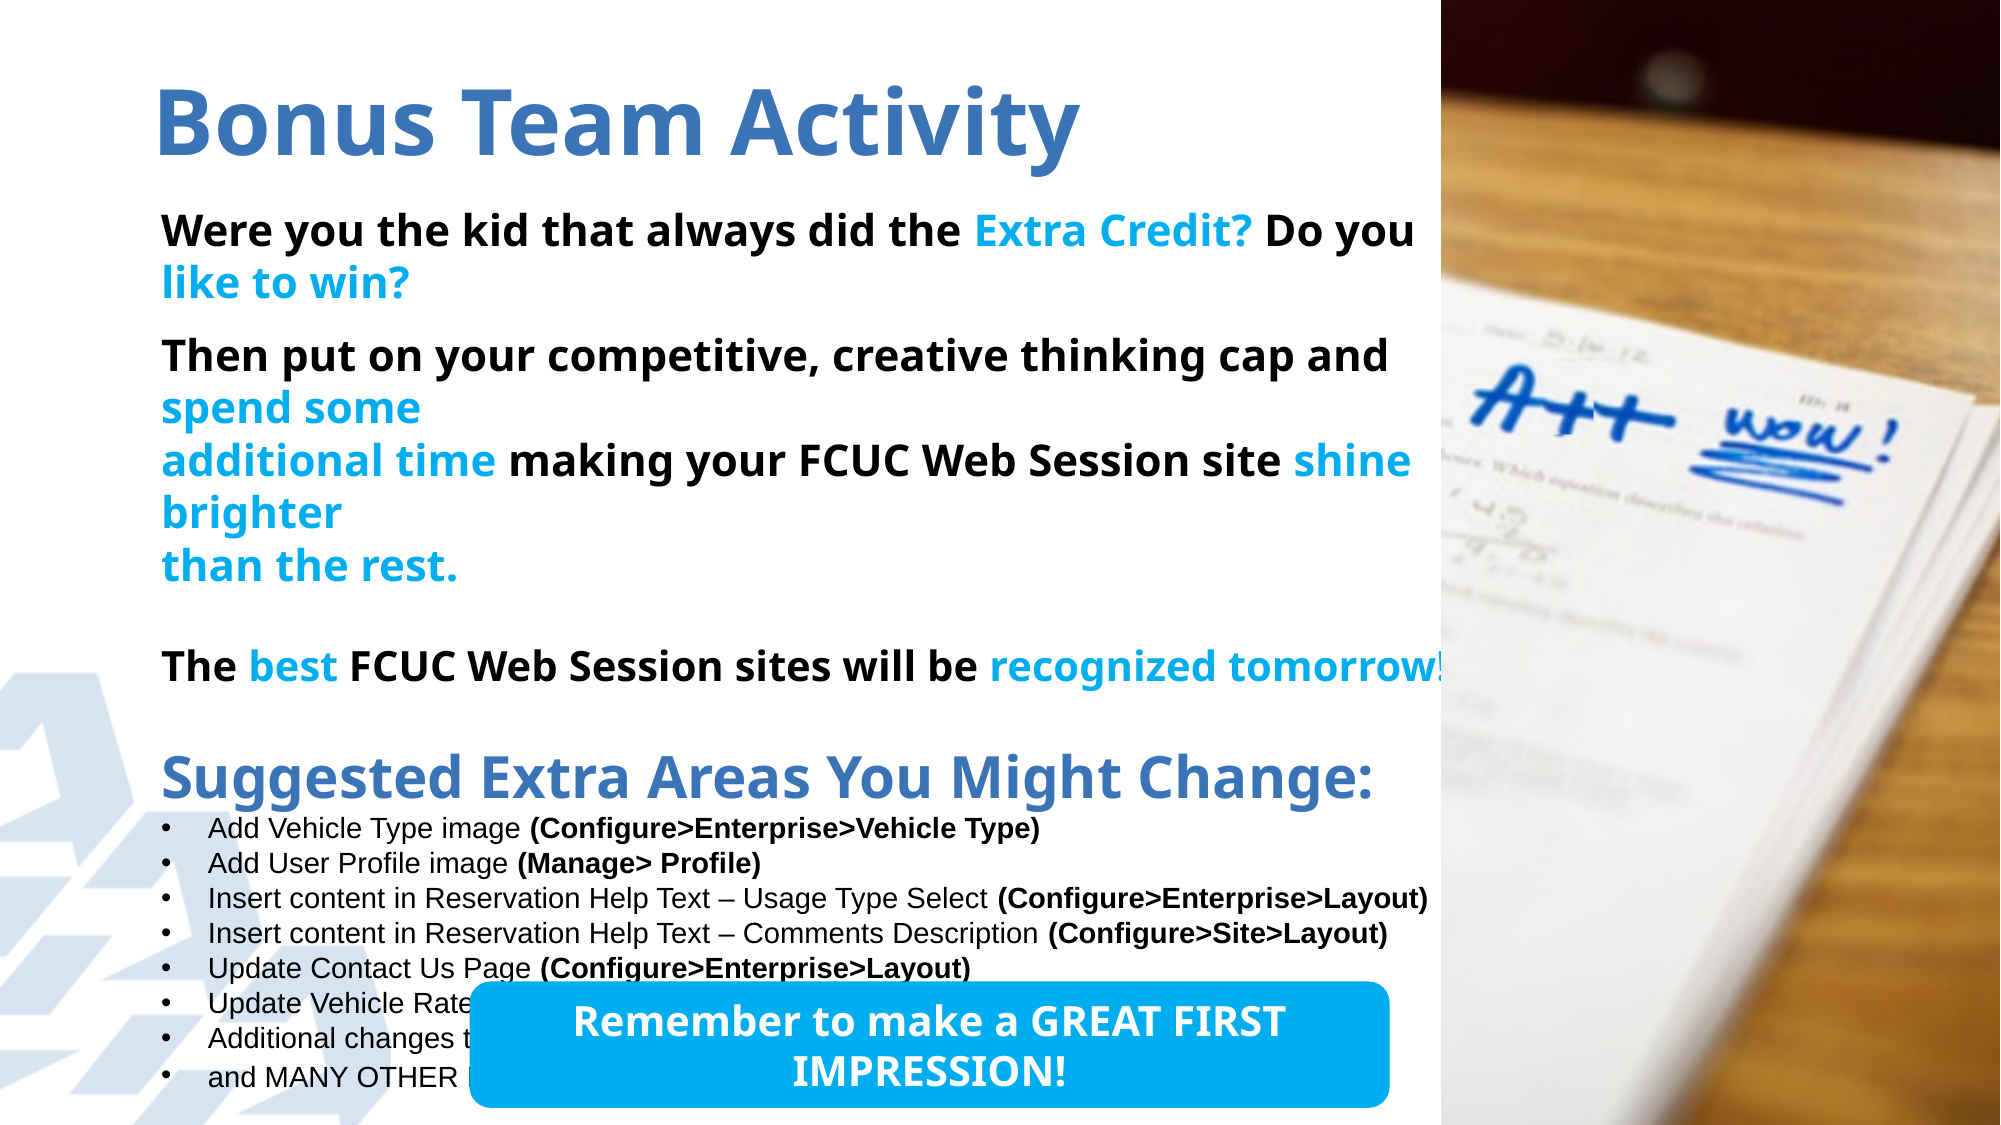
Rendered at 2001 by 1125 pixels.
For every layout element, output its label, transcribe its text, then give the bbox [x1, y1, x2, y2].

text_box Remember to make a GREAT FIRST IMPRESSION! [468, 980, 1391, 1109]
text_box Were you the kid that always did the Extra Credit? Do you like to win? Then put on your competitive, creative thinking cap and spend some additional time making your FCUC Web Session site shine brighter than the rest. The best FCUC Web Session sites will be recognized tomorrow! Suggested Extra Areas You Might Change: Add Vehicle Type image (Configure>Enterprise>Vehicle Type) Add User Profile image (Manage> Profile) Insert content in Reservation Help Text – Usage Type Select (Configure>Enterprise>Layout) Insert content in Reservation Help Text – Comments Description (Configure>Site>Layout) Update Contact Us Page (Configure>Enterprise>Layout) Update Vehicle Rates Page (Configure>Enterprise>Layout) Additional changes to Welcome, Location, and FAQ Page and MANY OTHER PLACES! [146, 194, 1441, 1125]
title Bonus Team Activity [137, 17, 1441, 235]
picture [0, 0, 2001, 1125]
